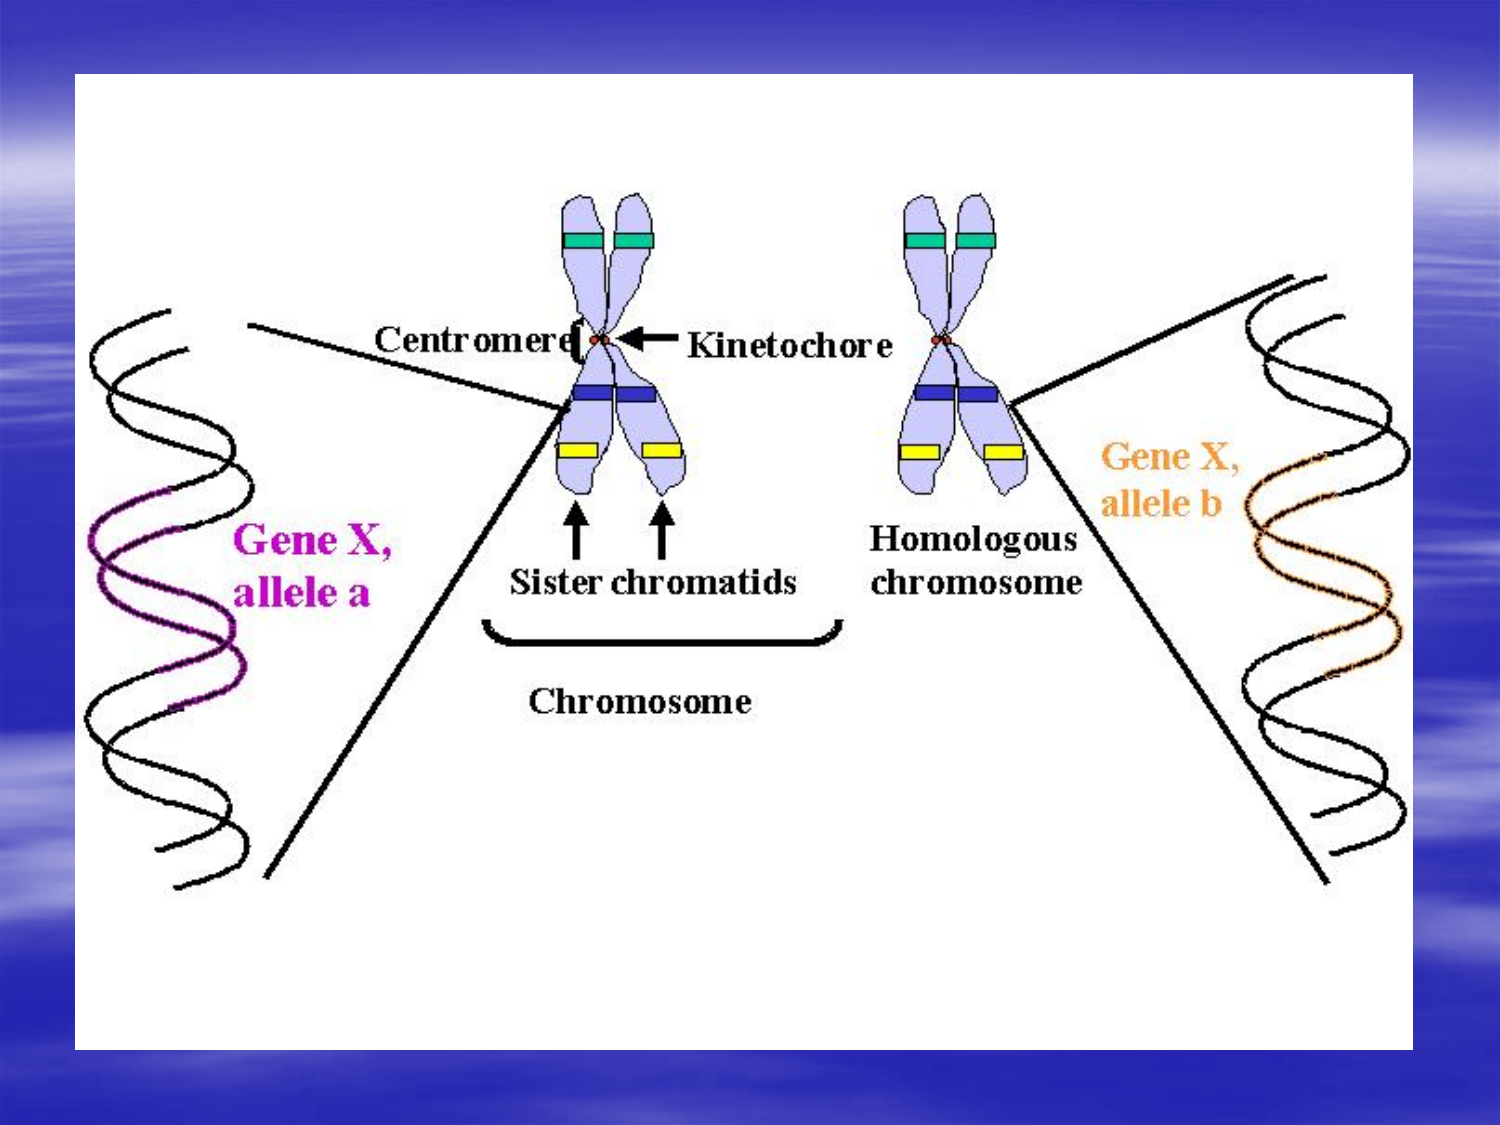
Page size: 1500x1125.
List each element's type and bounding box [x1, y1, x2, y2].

list [74, 74, 1413, 1051]
